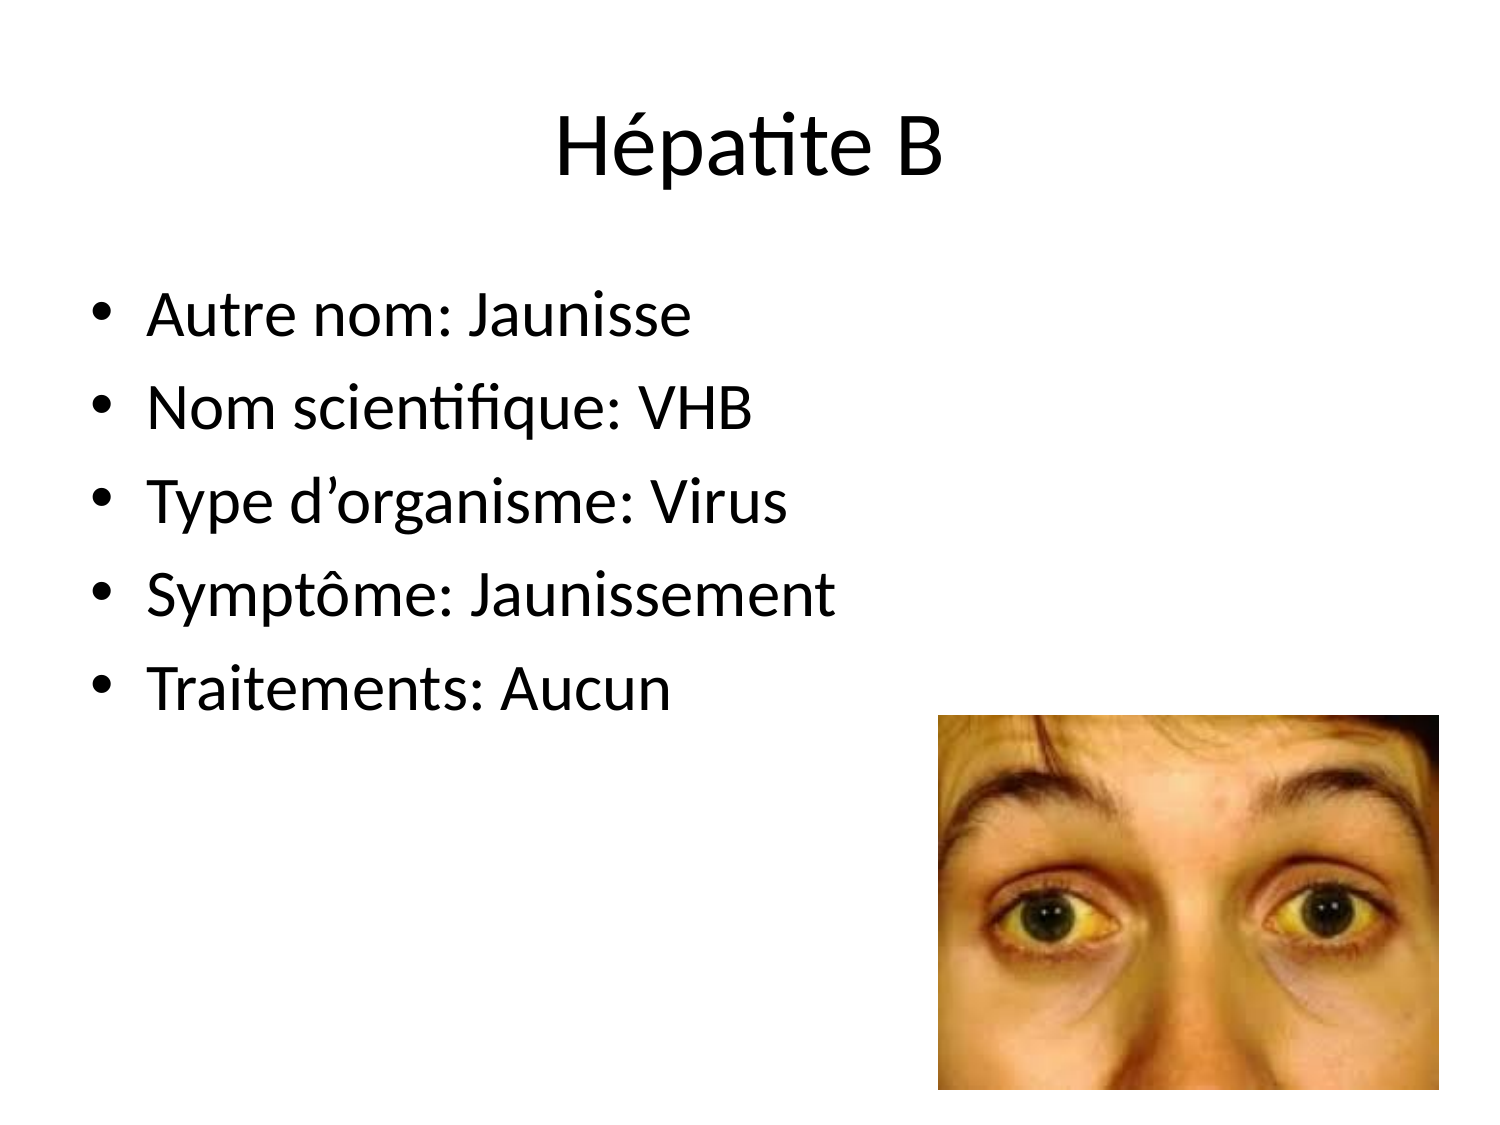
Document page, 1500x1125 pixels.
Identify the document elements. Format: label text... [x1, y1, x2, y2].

list Autre nom: Jaunisse Nom scientifique: VHB Type d’organisme: Virus Symptôme: Jaunissement Traitements: Aucun [75, 262, 1425, 1005]
title Hépatite B [75, 45, 1425, 233]
picture [938, 715, 1440, 1090]
